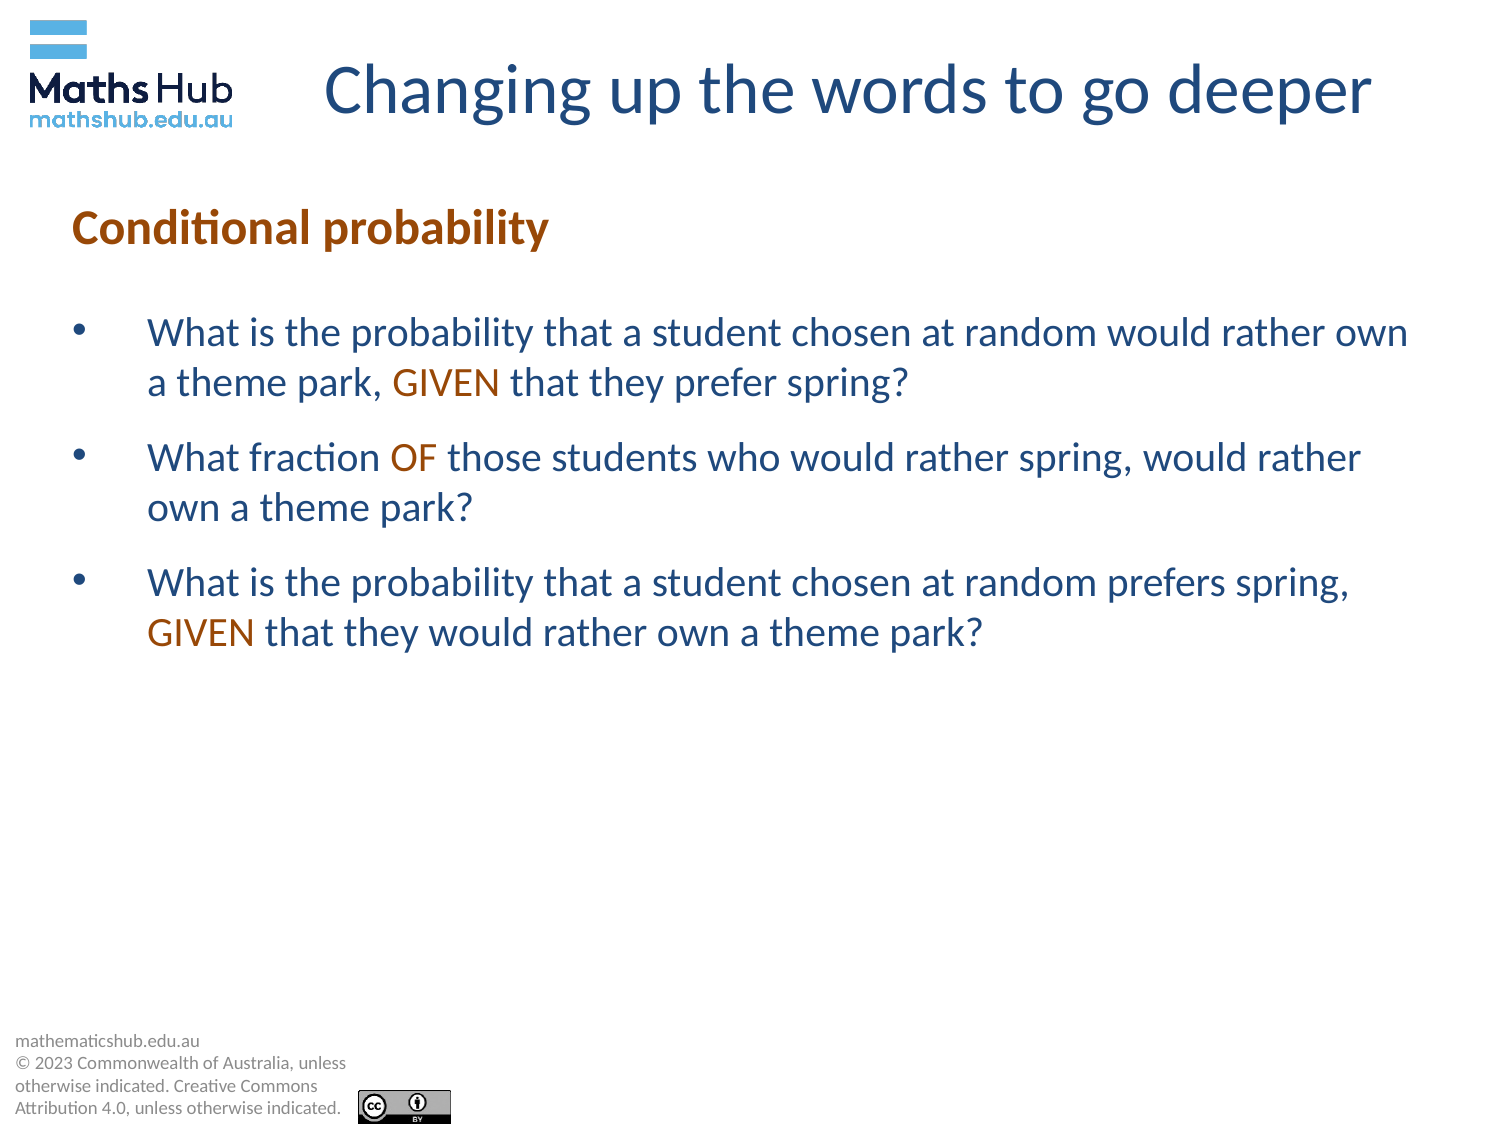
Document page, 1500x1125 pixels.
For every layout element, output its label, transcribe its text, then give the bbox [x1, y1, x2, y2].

picture [15, 5, 247, 142]
title Changing up the words to go deeper [309, 0, 1400, 179]
footer mathematicshub.edu.au © 2023 Commonwealth of Australia, unless otherwise indicated. Creative Commons Attribution 4.0, unless otherwise indicated. [0, 1027, 383, 1120]
text_box Conditional probability What is the probability that a student chosen at random would rather own a theme park, GIVEN that they prefer spring? What fraction OF those students who would rather spring, would rather own a theme park? What is the probability that a student chosen at random prefers spring, GIVEN that they would rather own a theme park? [57, 186, 1452, 937]
picture [358, 1090, 451, 1124]
